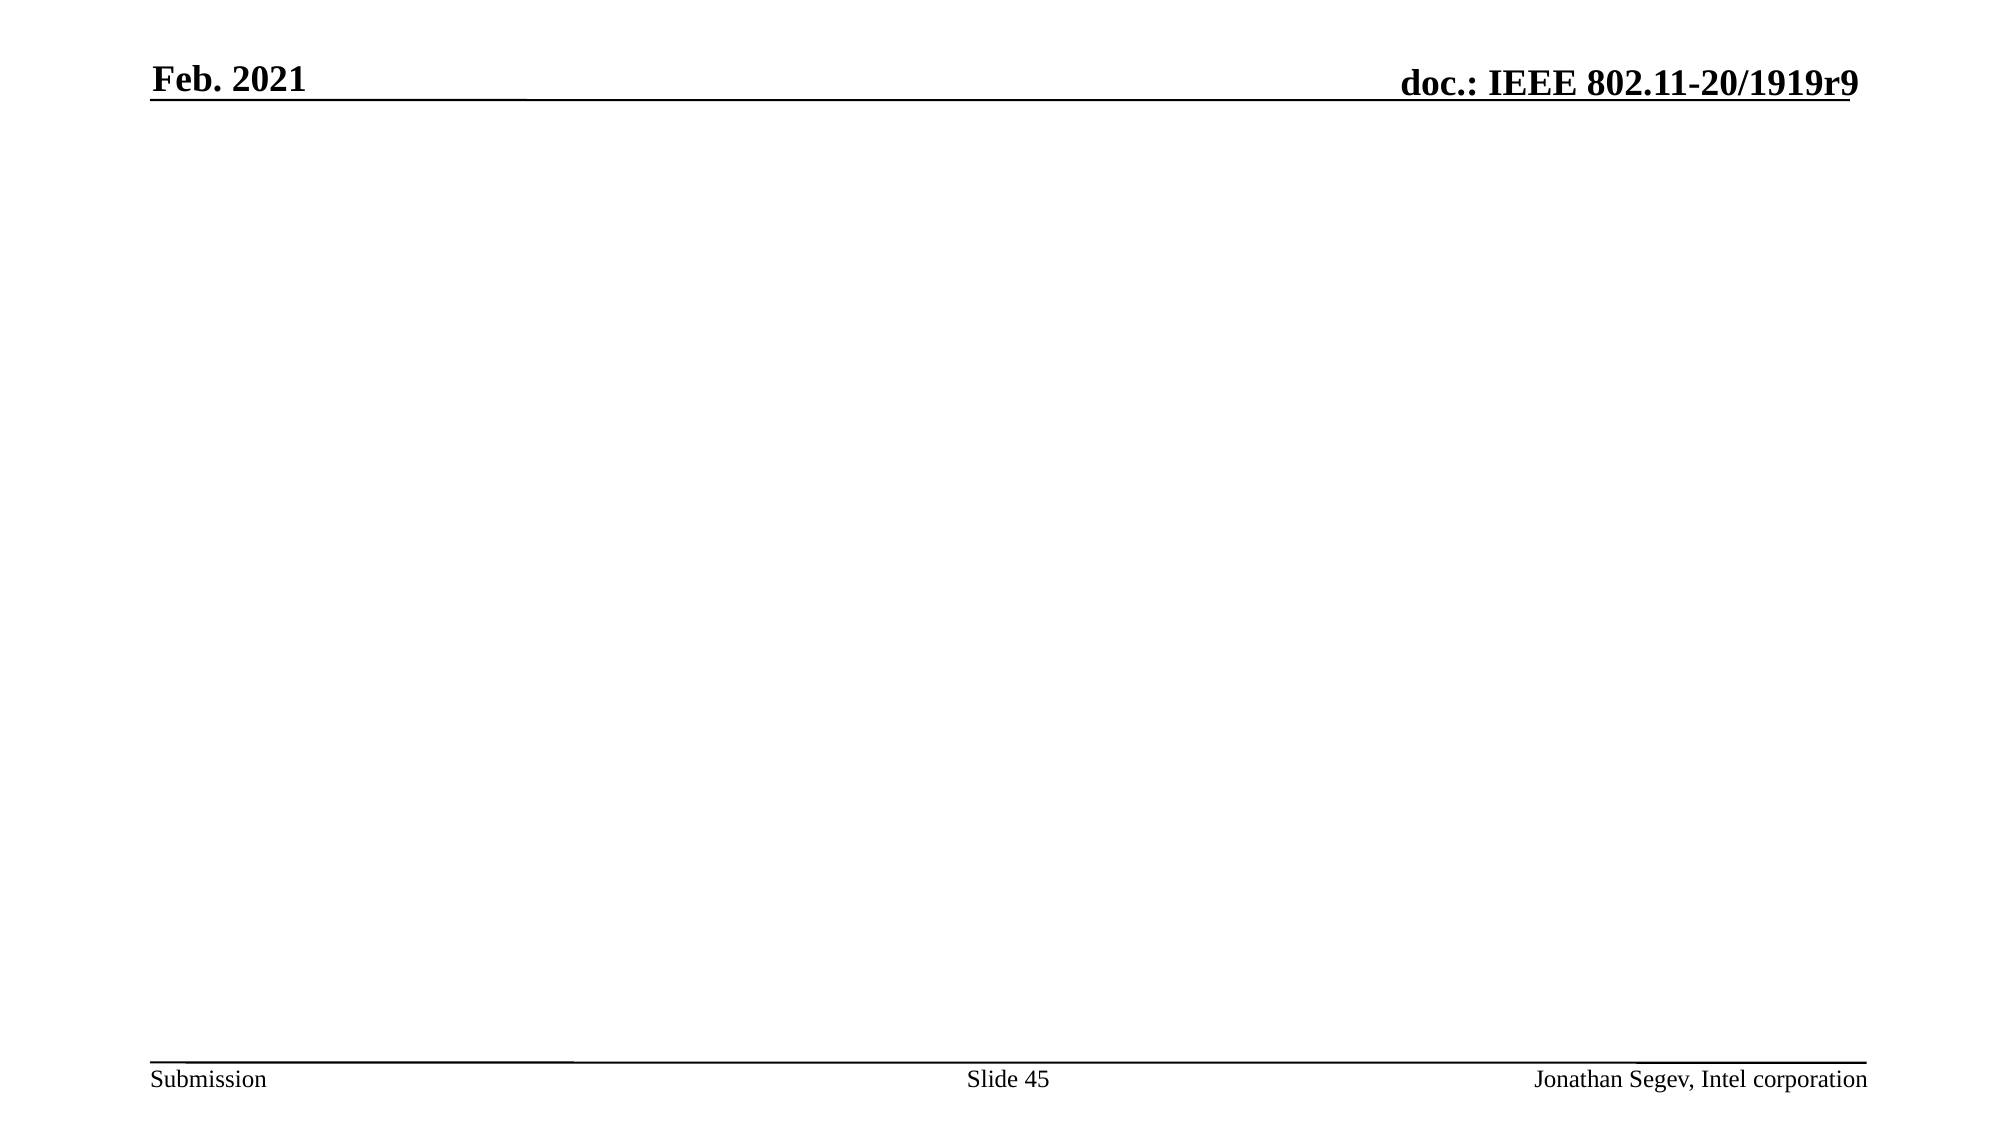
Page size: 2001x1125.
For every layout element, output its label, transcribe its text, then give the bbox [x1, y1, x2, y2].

slide_number Slide 45 [950, 1061, 1067, 1123]
footer Jonathan Segev, Intel corporation [1171, 1061, 1869, 1093]
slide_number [152, 54, 563, 100]
